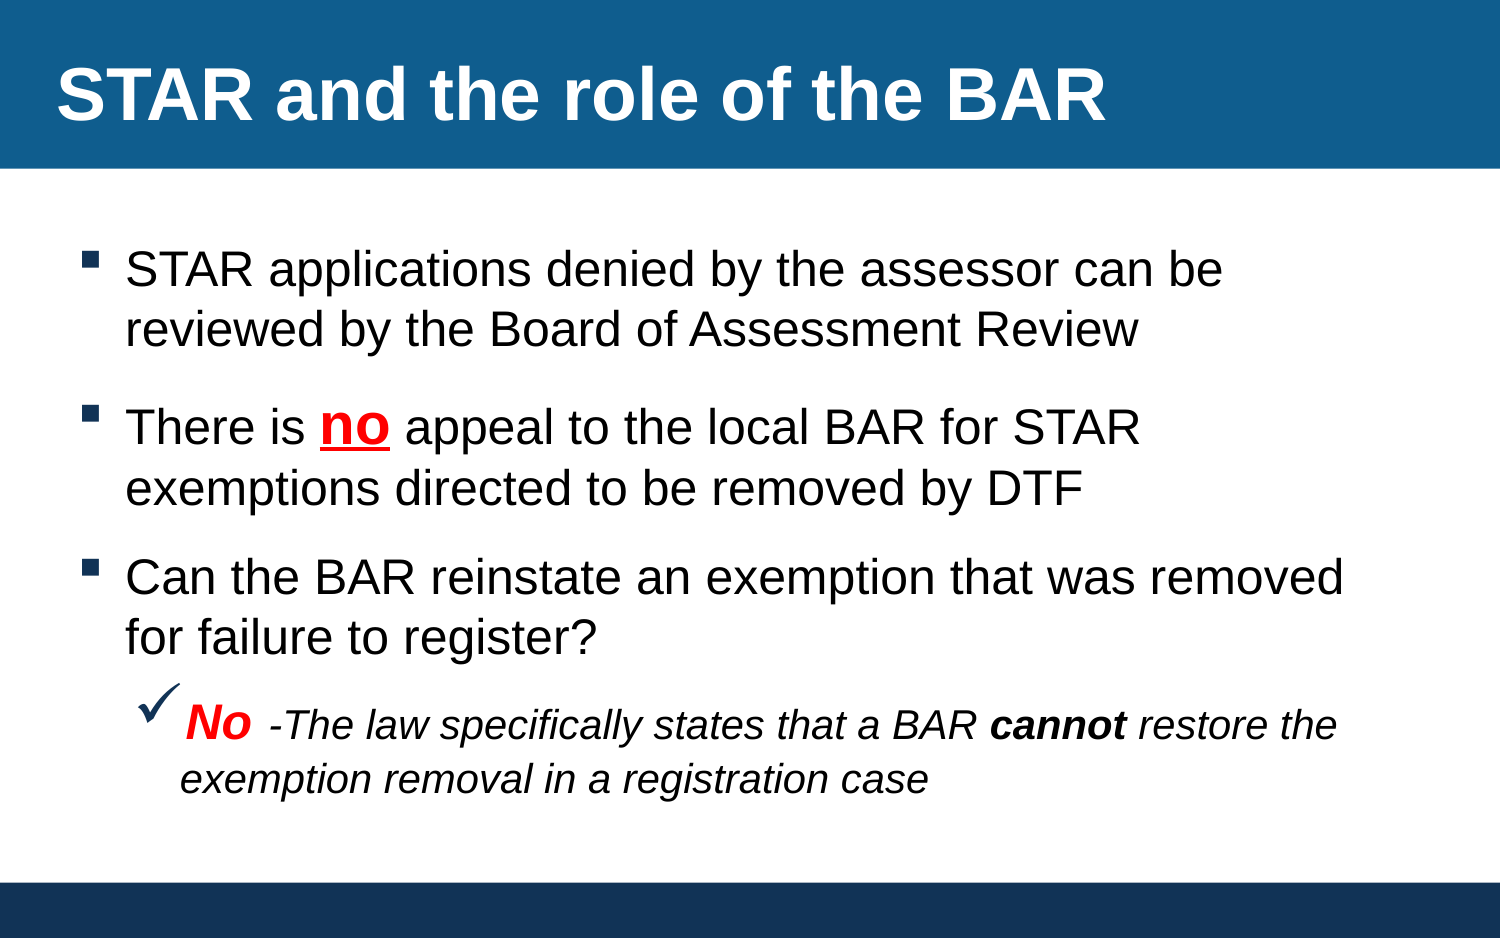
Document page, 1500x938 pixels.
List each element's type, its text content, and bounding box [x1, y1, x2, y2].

title STAR and the role of the BAR [41, 52, 1263, 130]
list STAR applications denied by the assessor can be reviewed by the Board of Assessment Review There is no appeal to the local BAR for STAR exemptions directed to be removed by DTF Can the BAR reinstate an exemption that was removed for failure to register? No -The law specifically states that a BAR cannot restore the exemption removal in a registration case [62, 229, 1425, 869]
